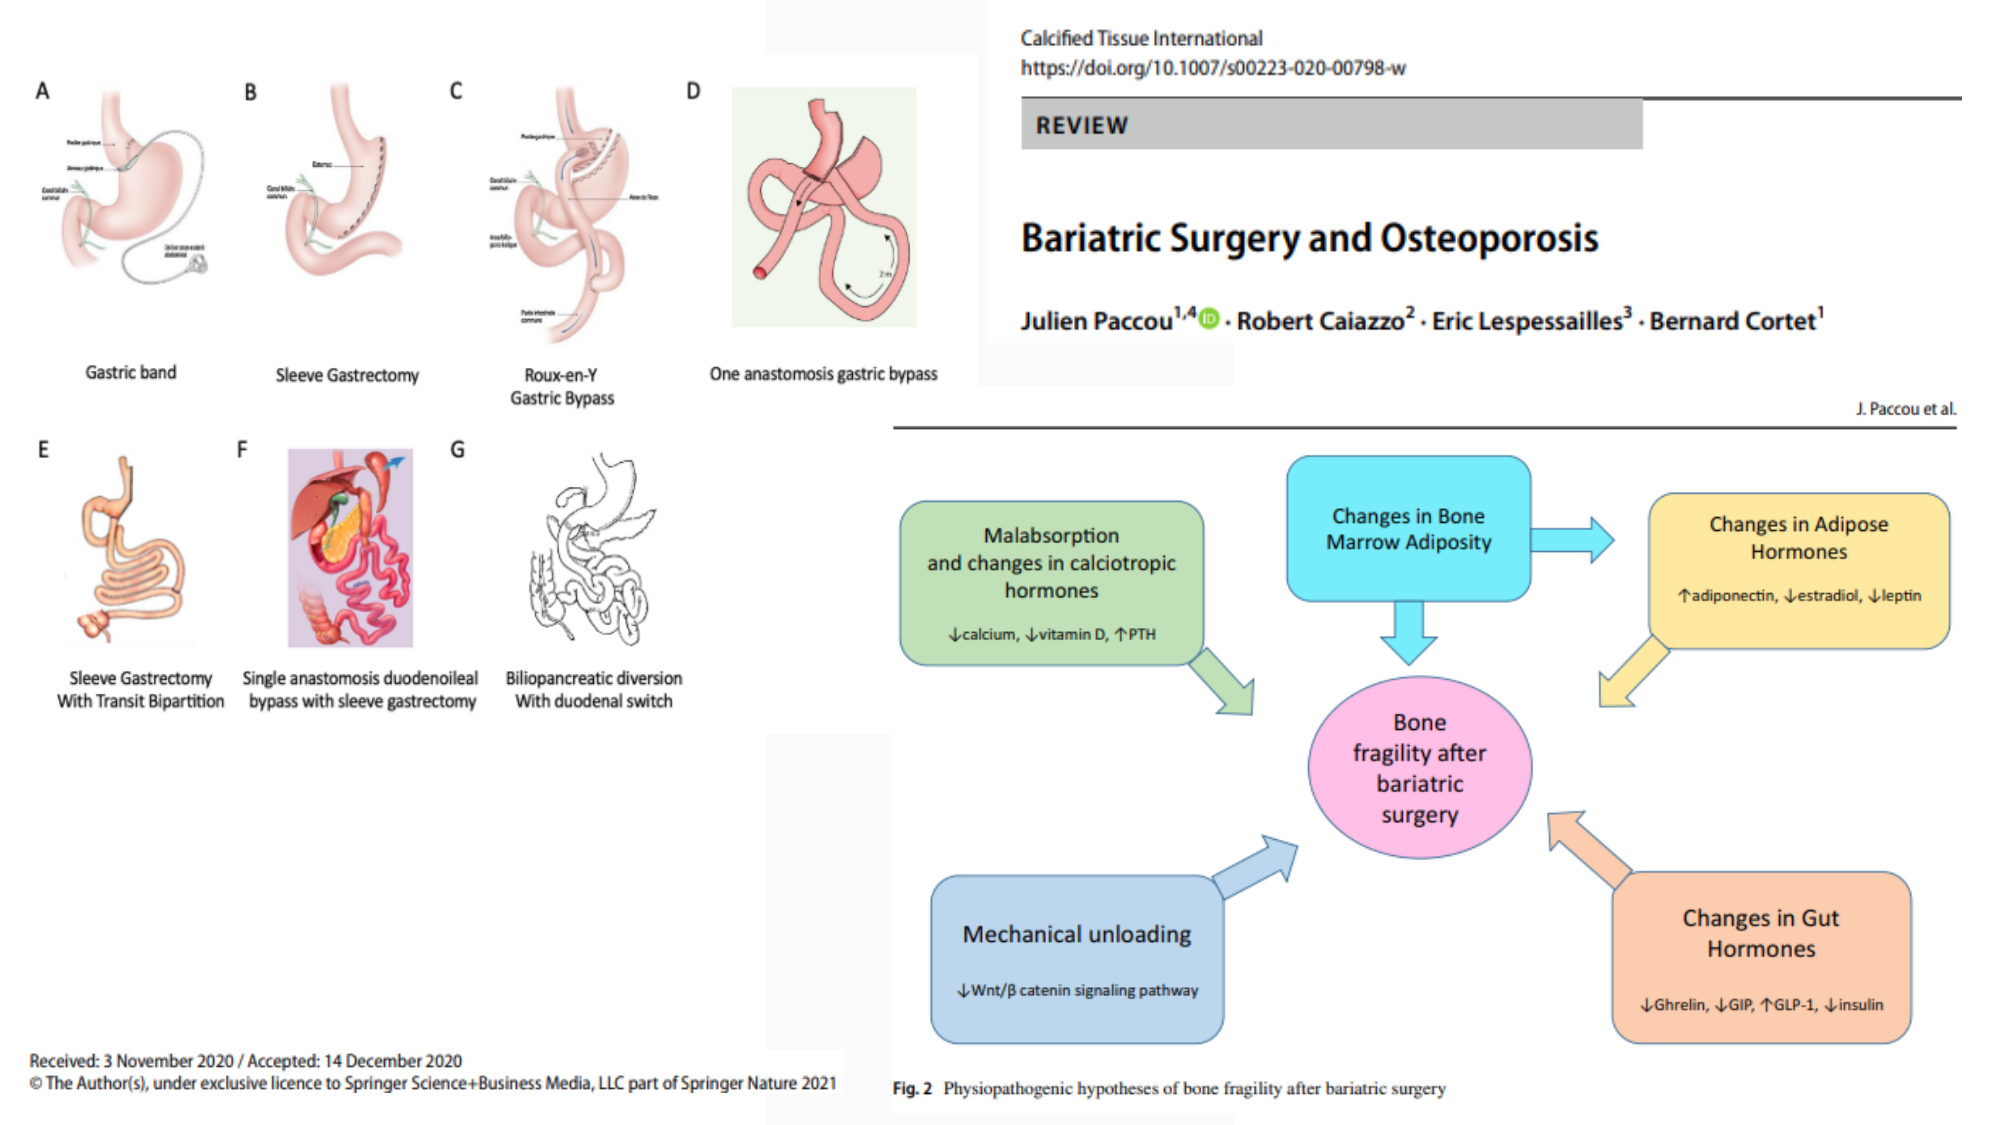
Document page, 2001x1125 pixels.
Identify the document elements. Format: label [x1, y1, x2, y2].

picture [0, 1050, 845, 1094]
picture [987, 0, 1963, 343]
list [891, 385, 1984, 1115]
picture [0, 53, 979, 735]
